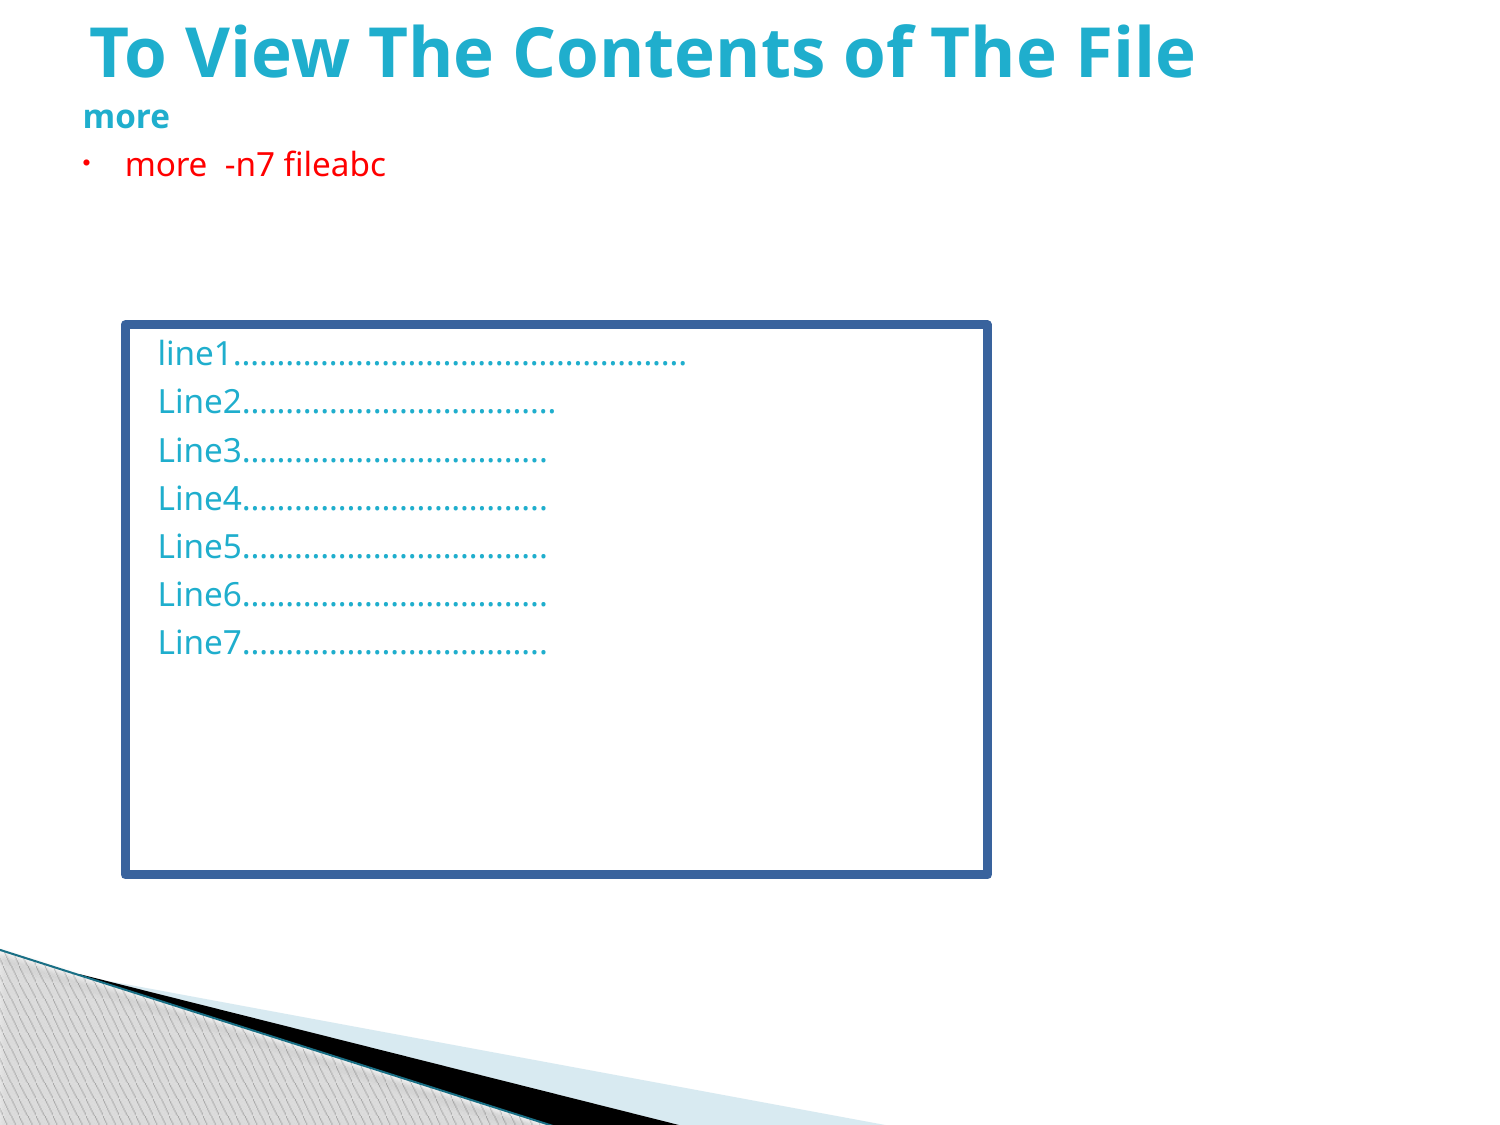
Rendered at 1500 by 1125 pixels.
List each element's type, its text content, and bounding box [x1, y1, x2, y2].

list more more -n7 fileabc [50, 87, 1500, 1125]
text_box line1……………………………………………. Line2……………………………… Line3…………………………….. Line4…………………………….. Line5…………………………….. Line6…………………………….. Line7…………………………….. [121, 320, 992, 879]
title To View The Contents of The File [75, 0, 1425, 125]
